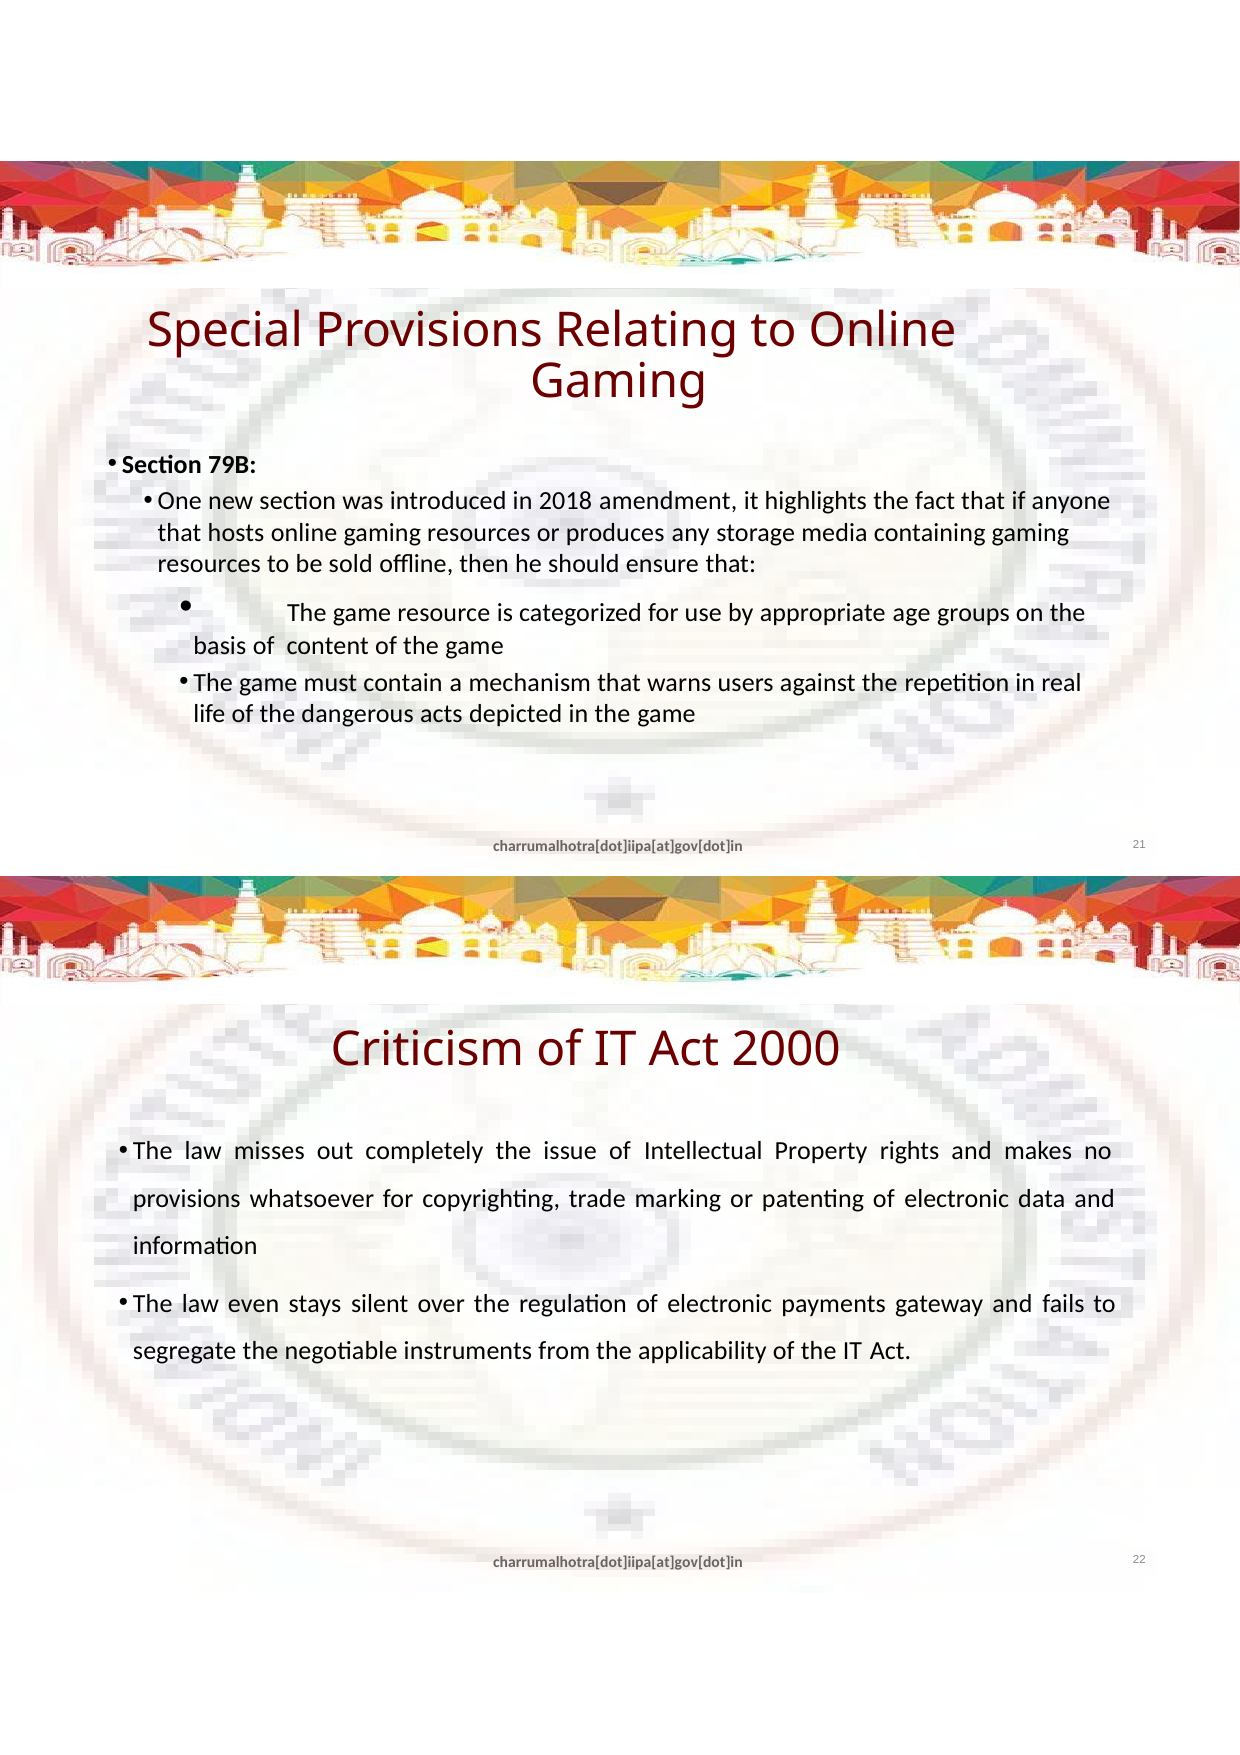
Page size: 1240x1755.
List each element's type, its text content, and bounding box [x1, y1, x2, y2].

picture [0, 161, 1240, 876]
text_box charrumalhotra[dot]iipa[at]gov[dot]in [491, 833, 749, 855]
text_box Section 79B: One new section was introduced in 2018 amendment, it highlights the fact that if anyone that hosts online gaming resources or produces any storage media containing gaming resources to be sold offline, then he should ensure that: The game resource is categorized for use by appropriate age groups on the basis of content of the game The game must contain a mechanism that warns users against the repetition in real life of the dangerous acts depicted in the game [105, 439, 1124, 729]
title Special Provisions Relating to Online Gaming [144, 295, 1114, 439]
text_box 21 [1130, 834, 1149, 851]
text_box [0, 876, 1240, 1594]
